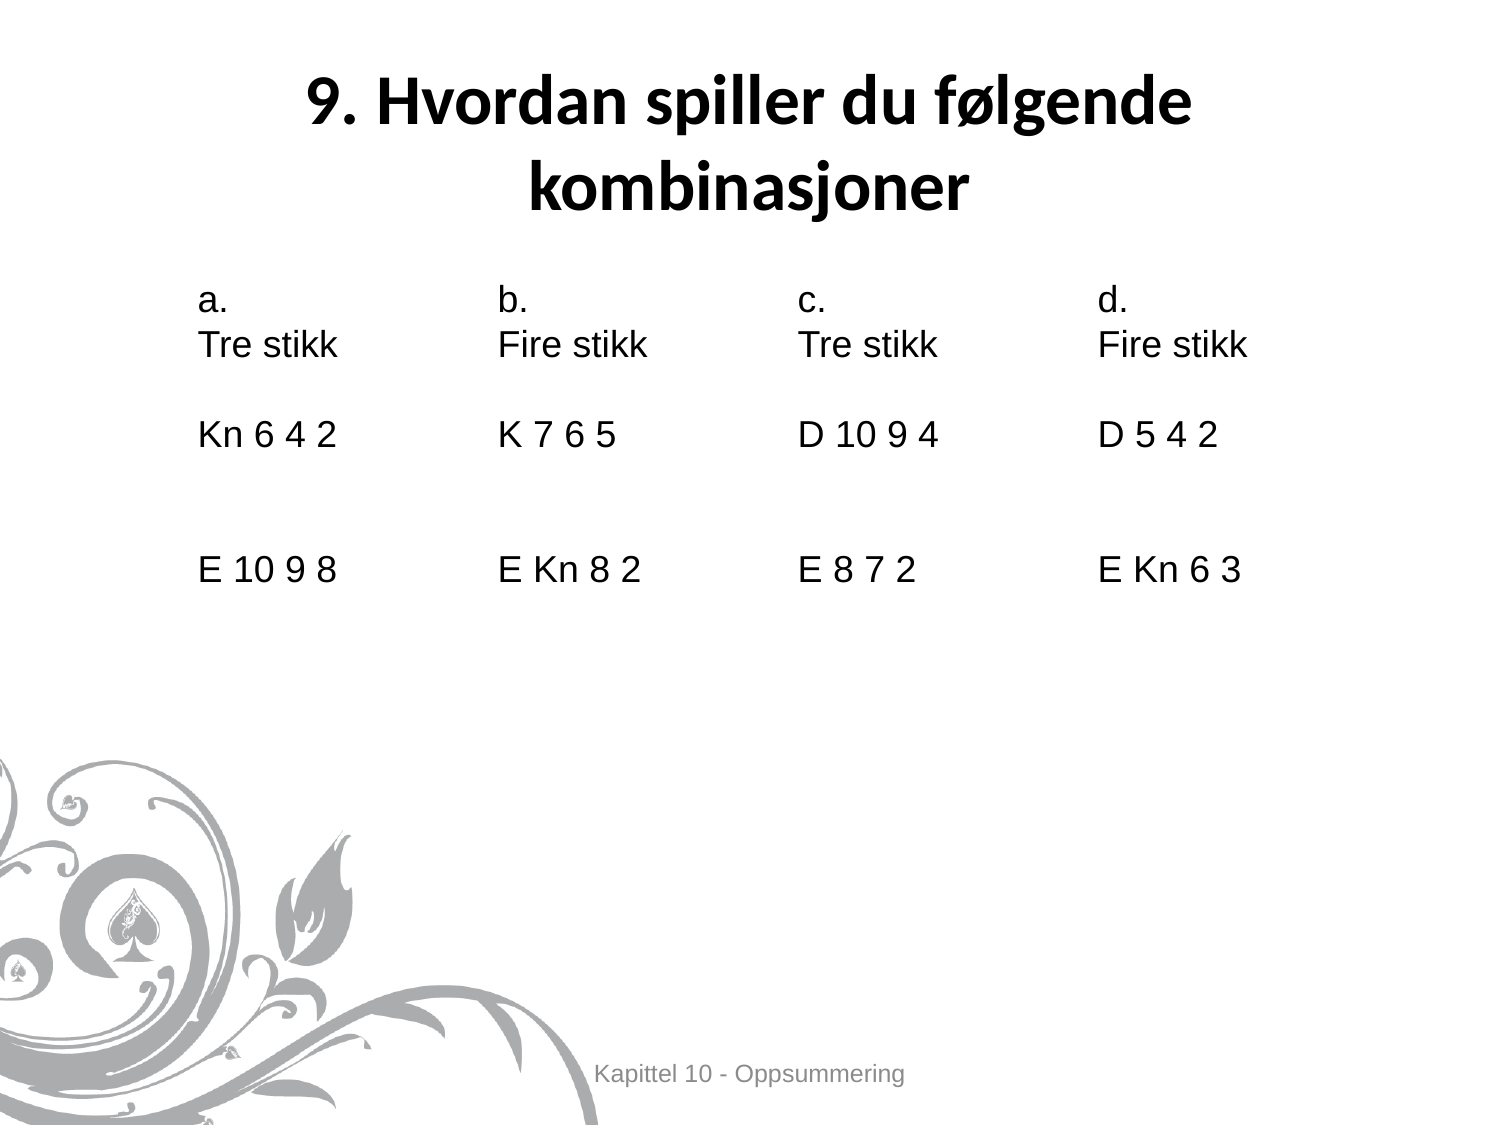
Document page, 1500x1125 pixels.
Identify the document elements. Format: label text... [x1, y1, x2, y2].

title 9. Hvordan spiller du følgende kombinasjoner [75, 45, 1425, 233]
picture [0, 0, 1500, 1125]
text_box a. b. c. d. Tre stikk Fire stikk Tre stikk Fire stikk Kn 6 4 2 K 7 6 5 D 10 9 4 D 5 4 2 E 10 9 8 E Kn 8 2 E 8 7 2 E Kn 6 3 [182, 267, 1376, 912]
footer Kapittel 10 - Oppsummering [512, 1042, 988, 1103]
